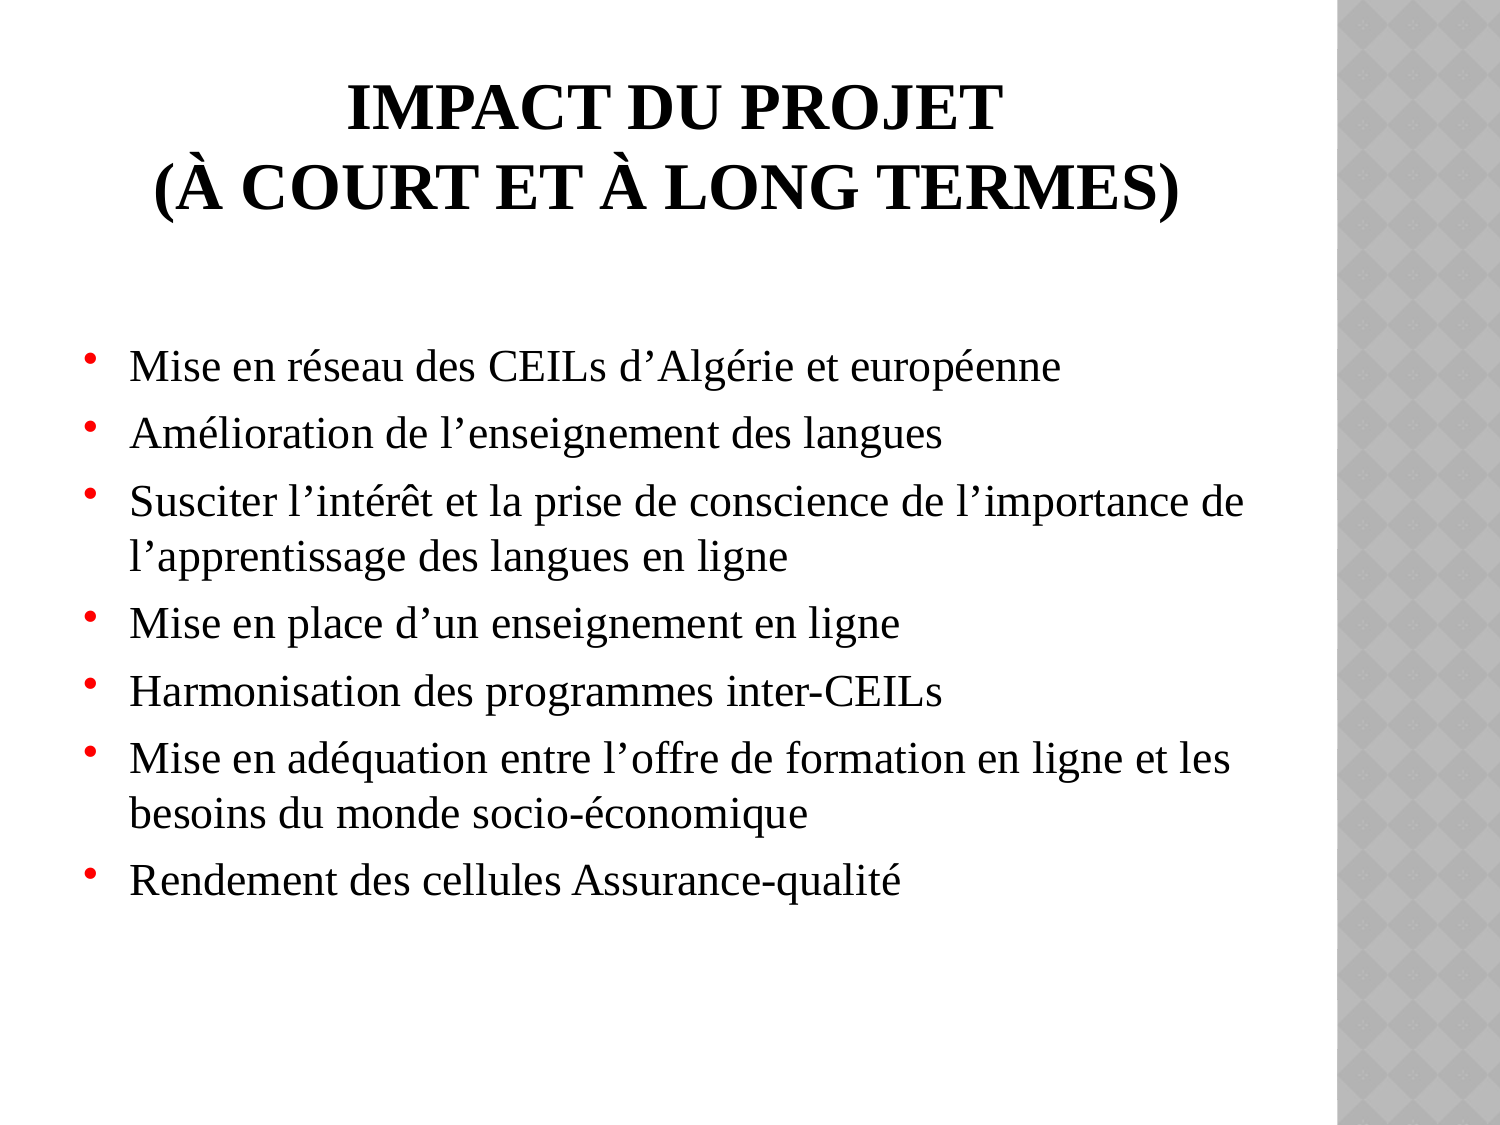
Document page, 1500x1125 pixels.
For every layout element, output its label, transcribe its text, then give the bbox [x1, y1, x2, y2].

title Impact du projet (à court et à long termes) [82, 35, 1270, 223]
list Mise en réseau des CEILs d’Algérie et européenne Amélioration de l’enseignement des langues Susciter l’intérêt et la prise de conscience de l’importance de l’apprentissage des langues en ligne Mise en place d’un enseignement en ligne Harmonisation des programmes inter-CEILs Mise en adéquation entre l’offre de formation en ligne et les besoins du monde socio-économique Rendement des cellules Assurance-qualité [70, 328, 1278, 1032]
